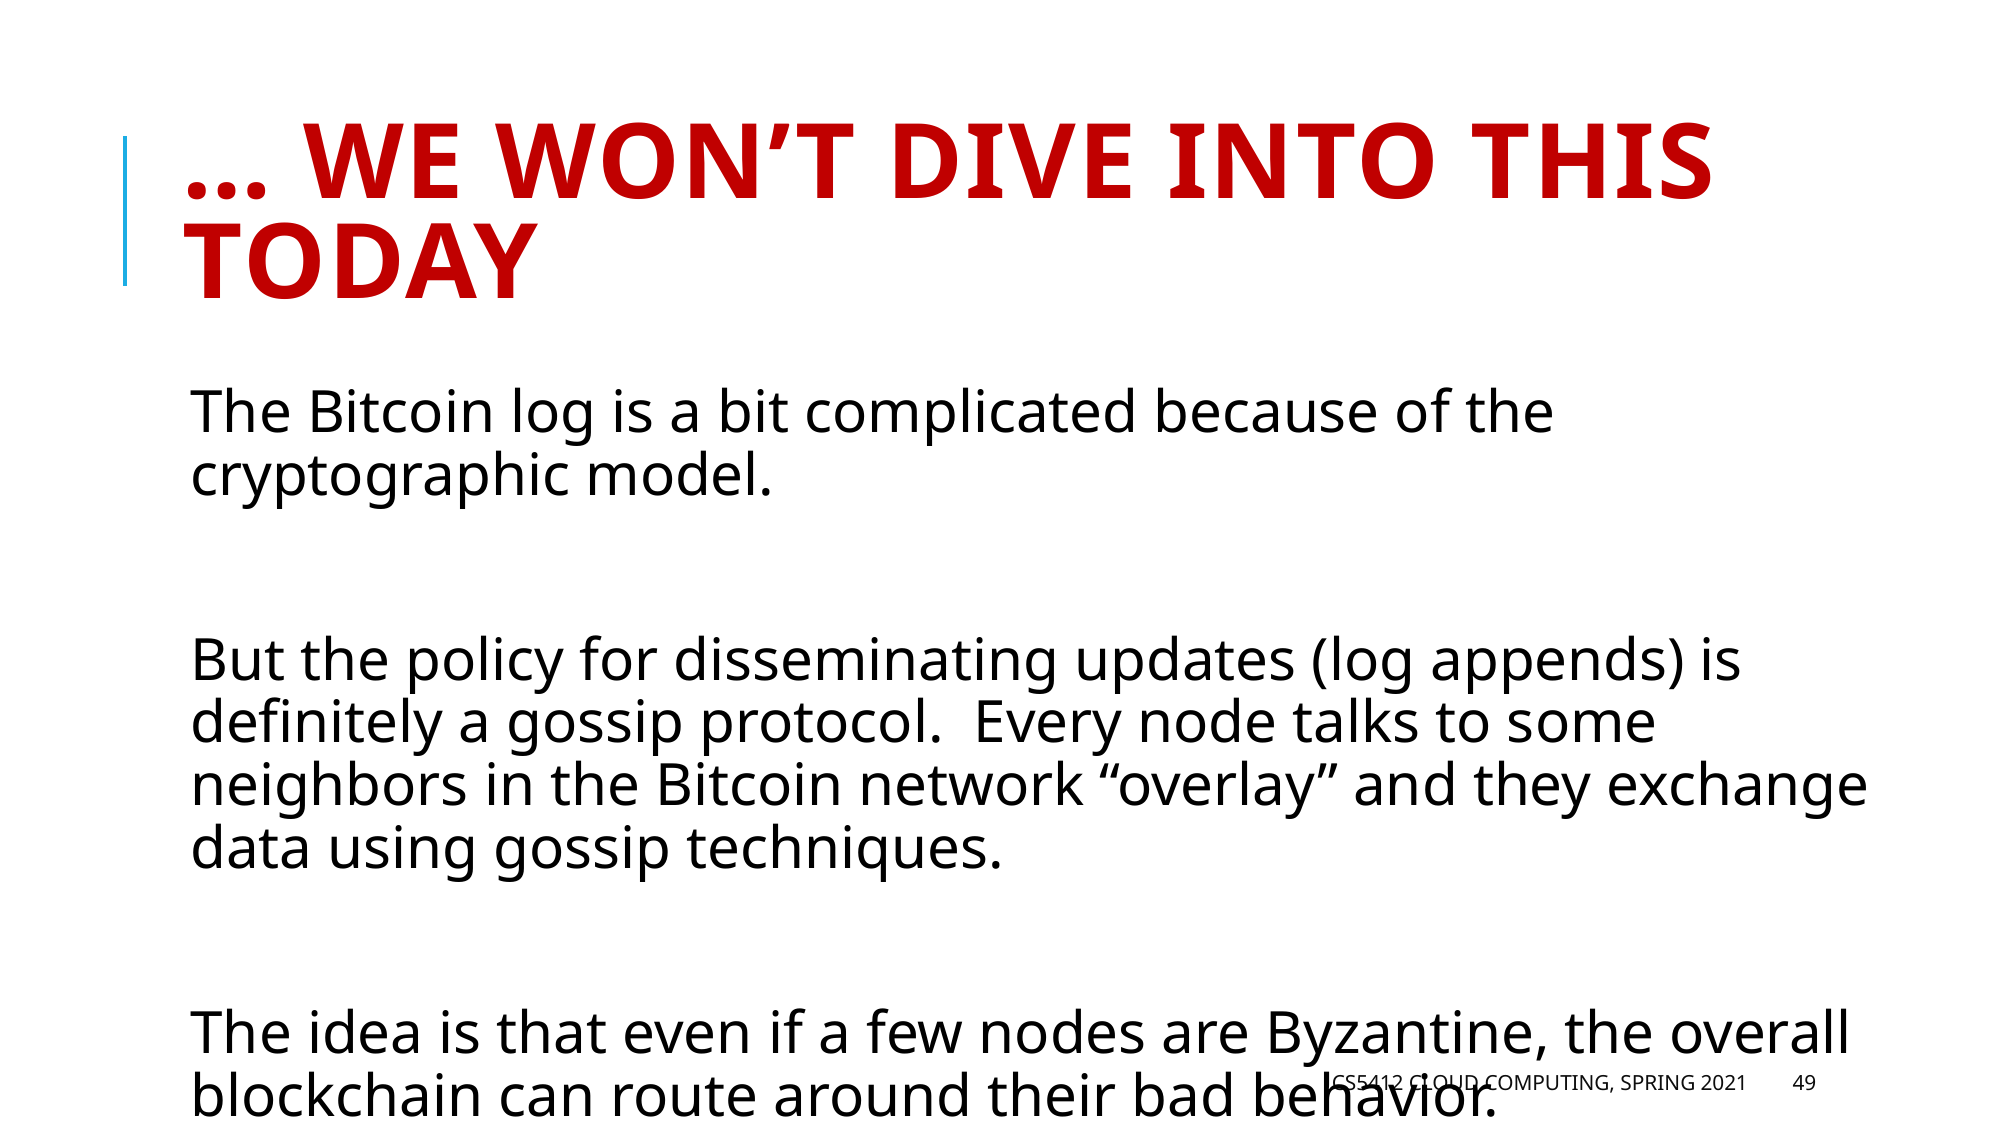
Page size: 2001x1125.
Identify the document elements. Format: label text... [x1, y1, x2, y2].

footer CS5412 Cloud Computing, Spring 2021 [794, 1061, 1763, 1107]
slide_number 49 [1777, 1061, 1938, 1107]
title … we won’t dive into this today [168, 96, 1938, 342]
list The Bitcoin log is a bit complicated because of the cryptographic model. But the policy for disseminating updates (log appends) is definitely a gossip protocol. Every node talks to some neighbors in the Bitcoin network “overlay” and they exchange data using gossip techniques. The idea is that even if a few nodes are Byzantine, the overall blockchain can route around their bad behavior. [168, 375, 1938, 1035]
